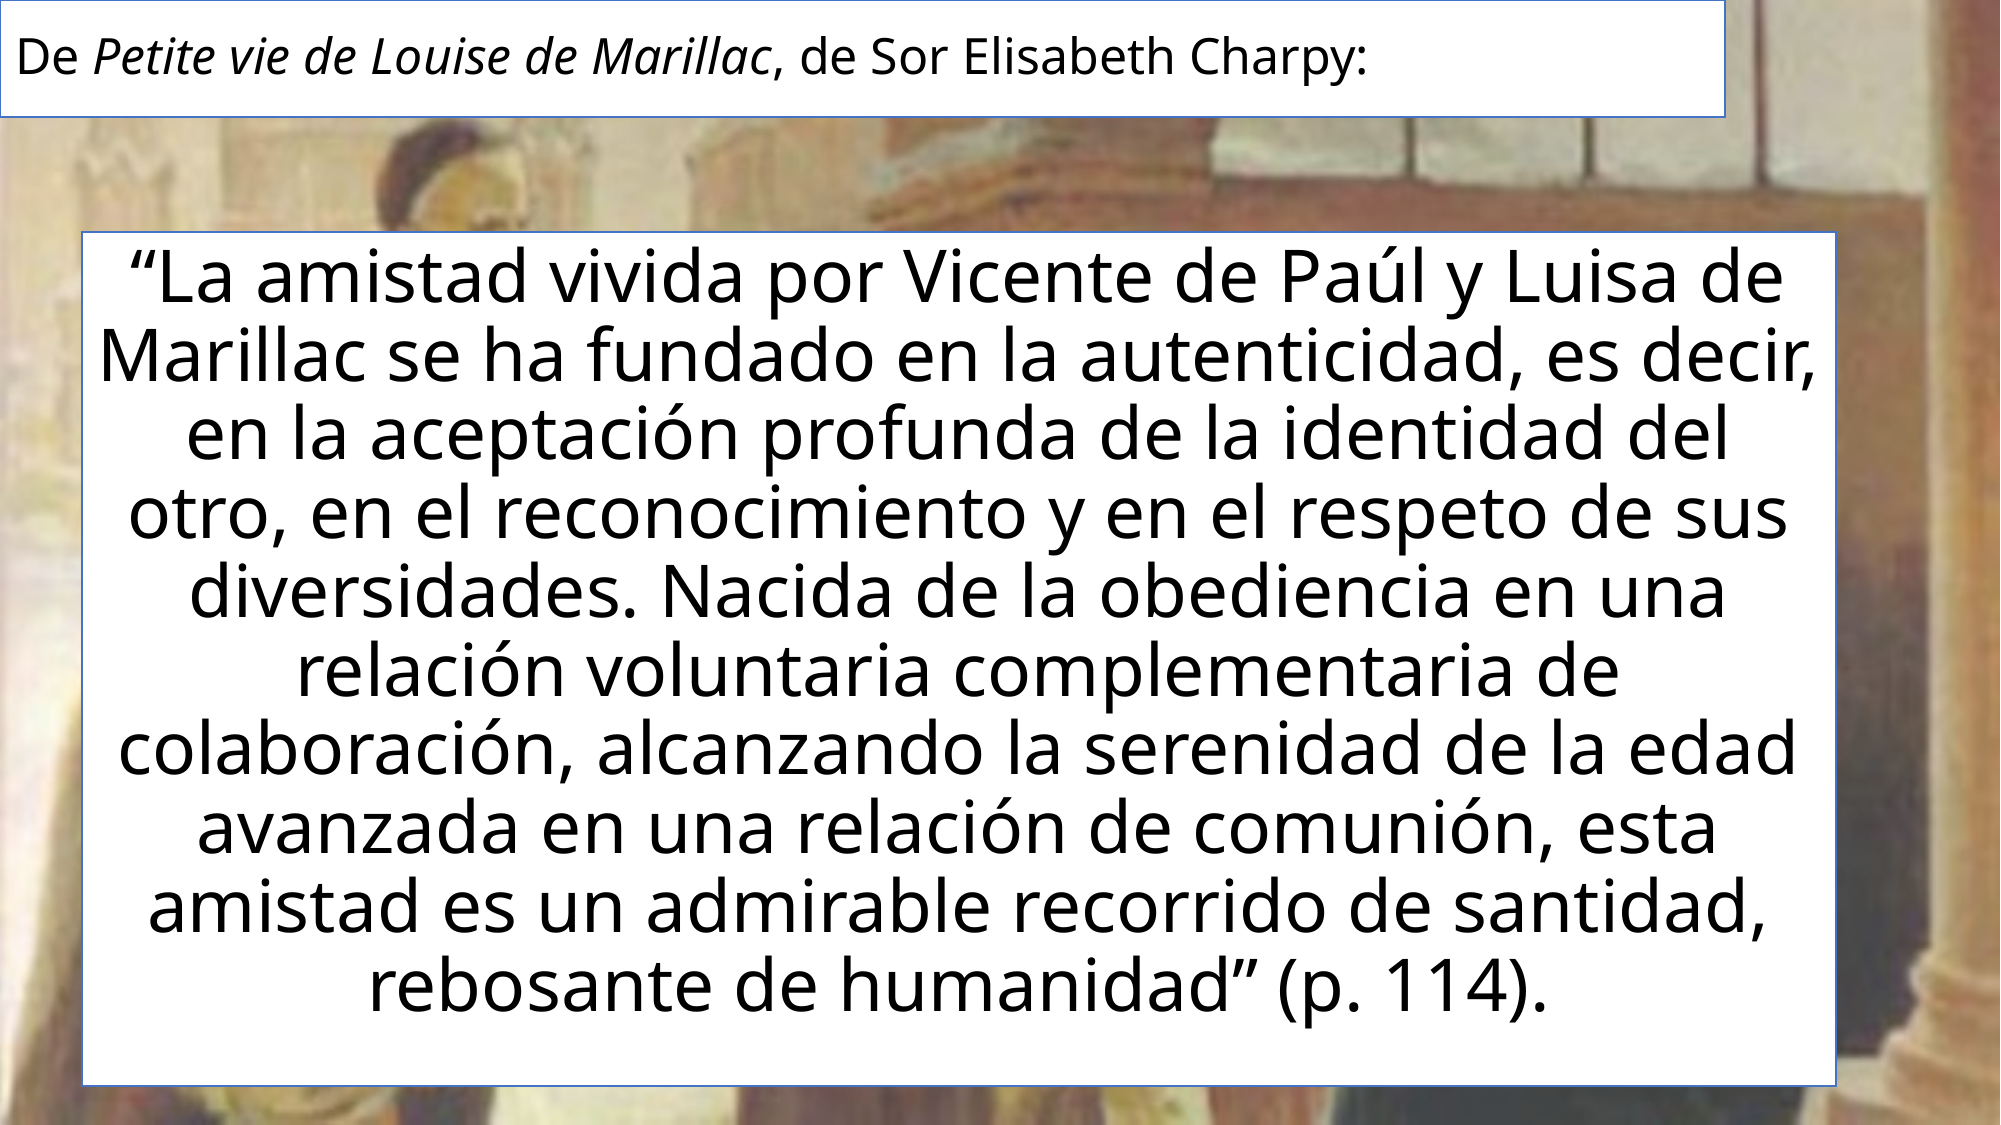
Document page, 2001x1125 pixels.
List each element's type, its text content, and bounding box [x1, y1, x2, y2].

list “La amistad vivida por Vicente de Paúl y Luisa de Marillac se ha fundado en la autenticidad, es decir, en la aceptación profunda de la identidad del otro, en el reconocimiento y en el respeto de sus diversidades. Nacida de la obediencia en una relación voluntaria complementaria de colaboración, alcanzando la serenidad de la edad avanzada en una relación de comunión, esta amistad es un admirable recorrido de santidad, rebosante de humanidad” (p. 114). [81, 231, 1837, 1087]
title De Petite vie de Louise de Marillac, de Sor Elisabeth Charpy: [0, 0, 1726, 118]
